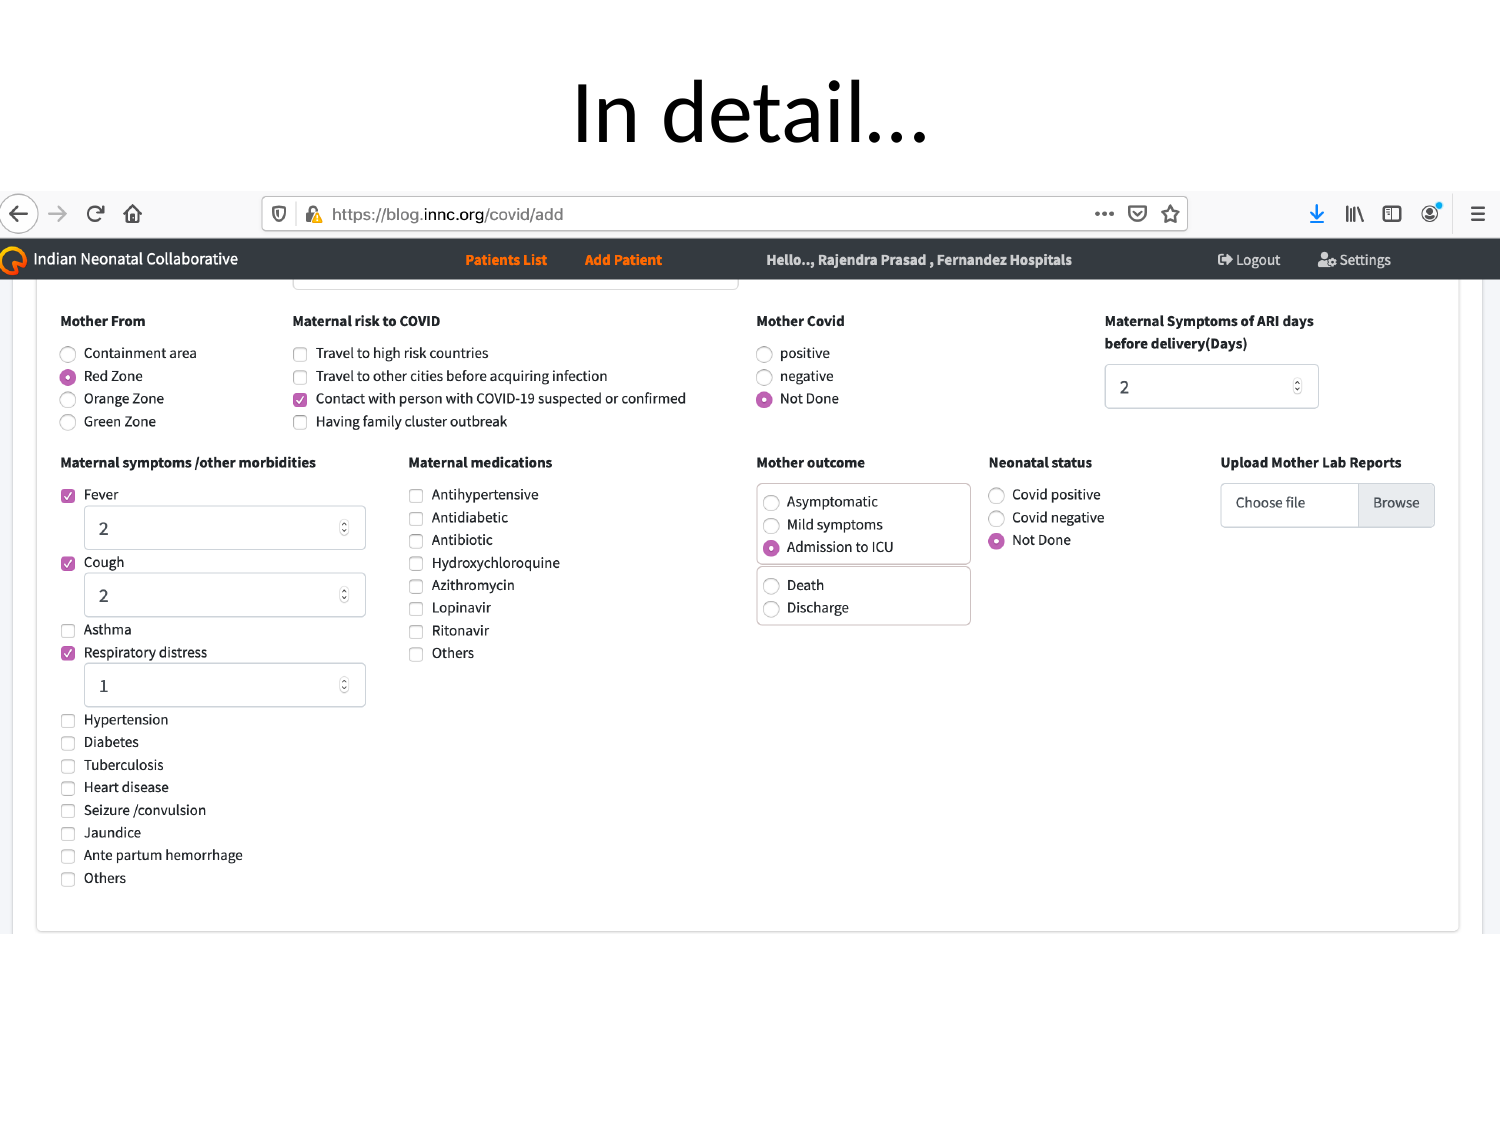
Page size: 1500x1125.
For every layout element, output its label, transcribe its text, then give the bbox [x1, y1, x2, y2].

picture [0, 191, 1500, 934]
title In detail… [75, 45, 1425, 169]
